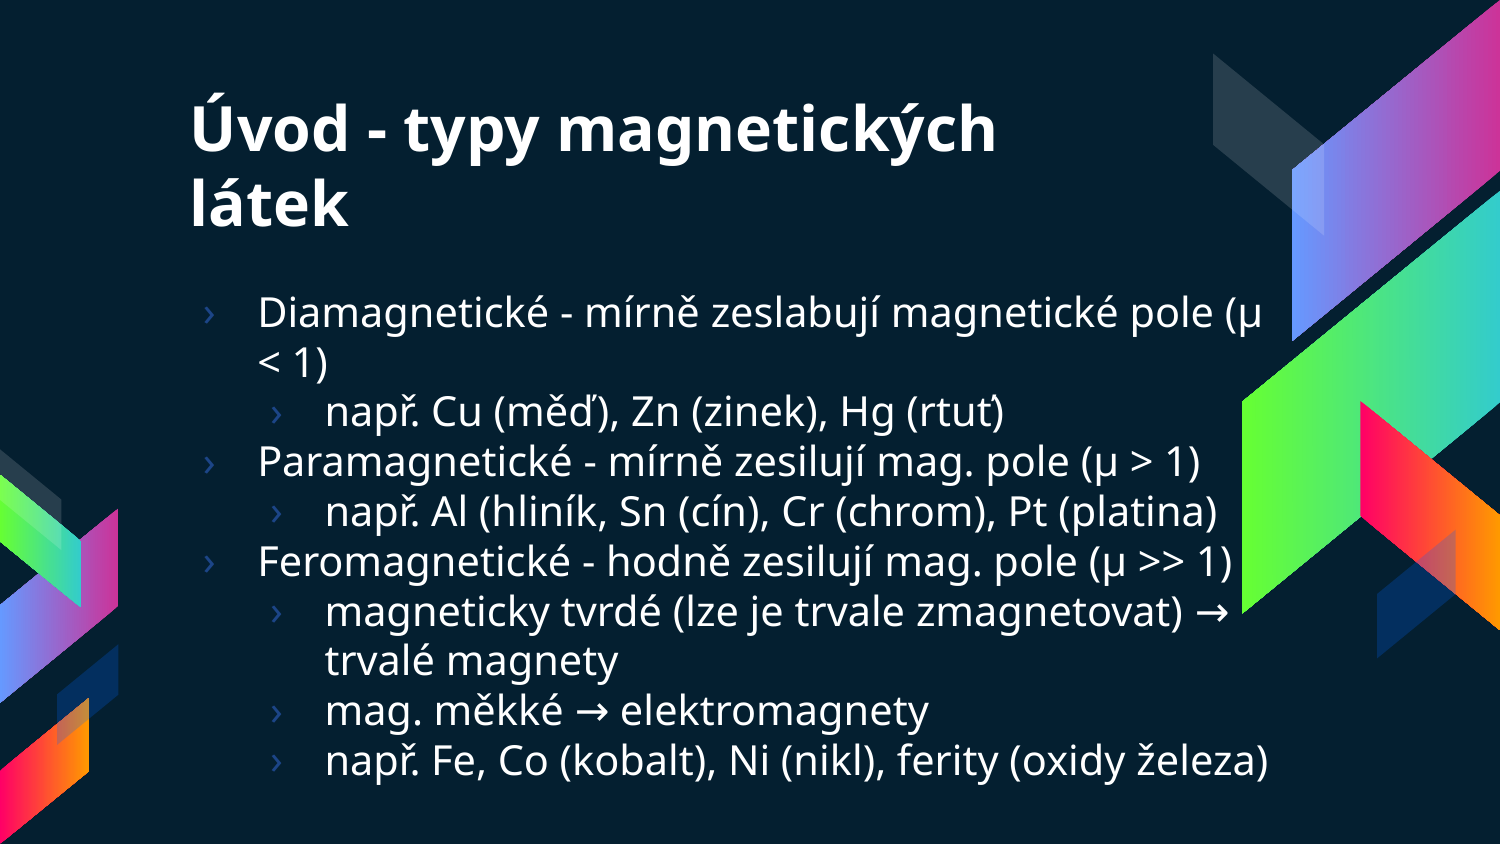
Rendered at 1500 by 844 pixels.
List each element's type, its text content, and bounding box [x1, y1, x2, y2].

title Úvod - typy magnetických látek [175, 149, 1155, 255]
list Diamagnetické - mírně zeslabují magnetické pole (μ < 1) např. Cu (měď), Zn (zinek), Hg (rtuť) Paramagnetické - mírně zesilují mag. pole (μ > 1) např. Al (hliník, Sn (cín), Cr (chrom), Pt (platina) Feromagnetické - hodně zesilují mag. pole (μ >> 1) magneticky tvrdé (lze je trvale zmagnetovat) → trvalé magnety mag. měkké → elektromagnety např. Fe, Co (kobalt), Ni (nikl), ferity (oxidy železa) [175, 270, 1288, 813]
